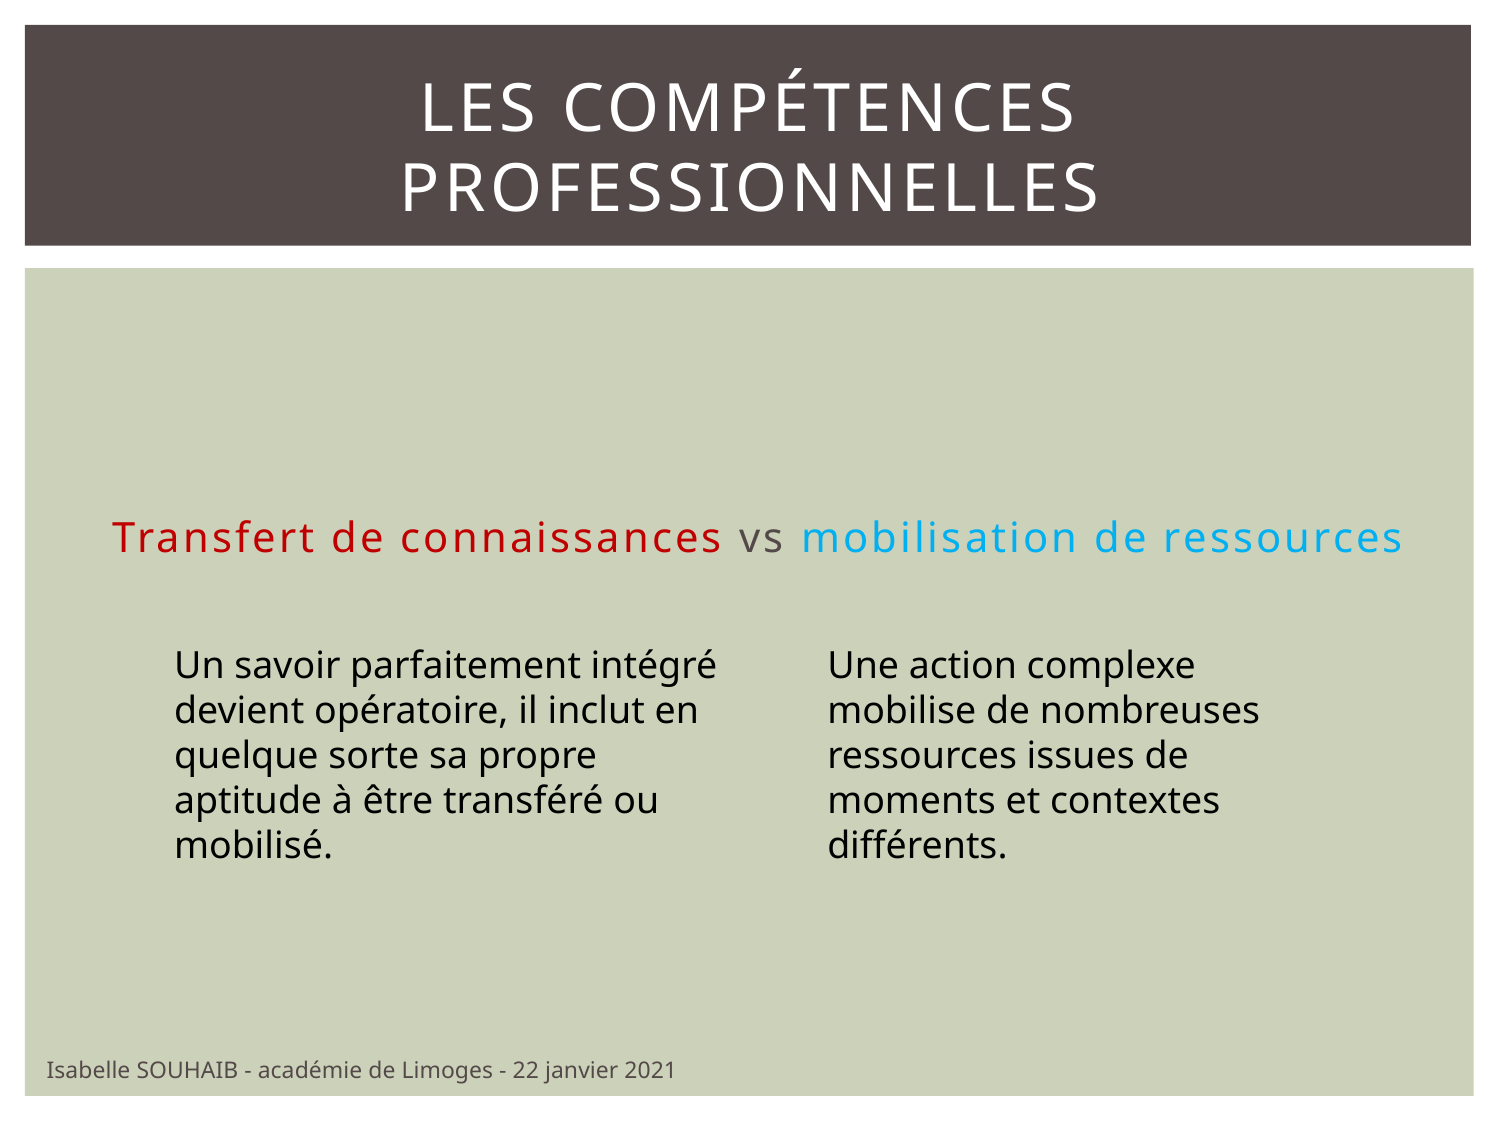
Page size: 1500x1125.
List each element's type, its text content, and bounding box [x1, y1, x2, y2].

text_box Une action complexe mobilise de nombreuses ressources issues de moments et contextes différents. [812, 633, 1368, 874]
title Les compétences professionnelles [62, 58, 1438, 232]
text_box Un savoir parfaitement intégré devient opératoire, il inclut en quelque sorte sa propre aptitude à être transféré ou mobilisé. [159, 633, 739, 874]
footer Isabelle SOUHAIB - académie de Limoges - 22 janvier 2021 [29, 1046, 696, 1092]
list Transfert de connaissances vs mobilisation de ressources [64, 503, 1445, 622]
